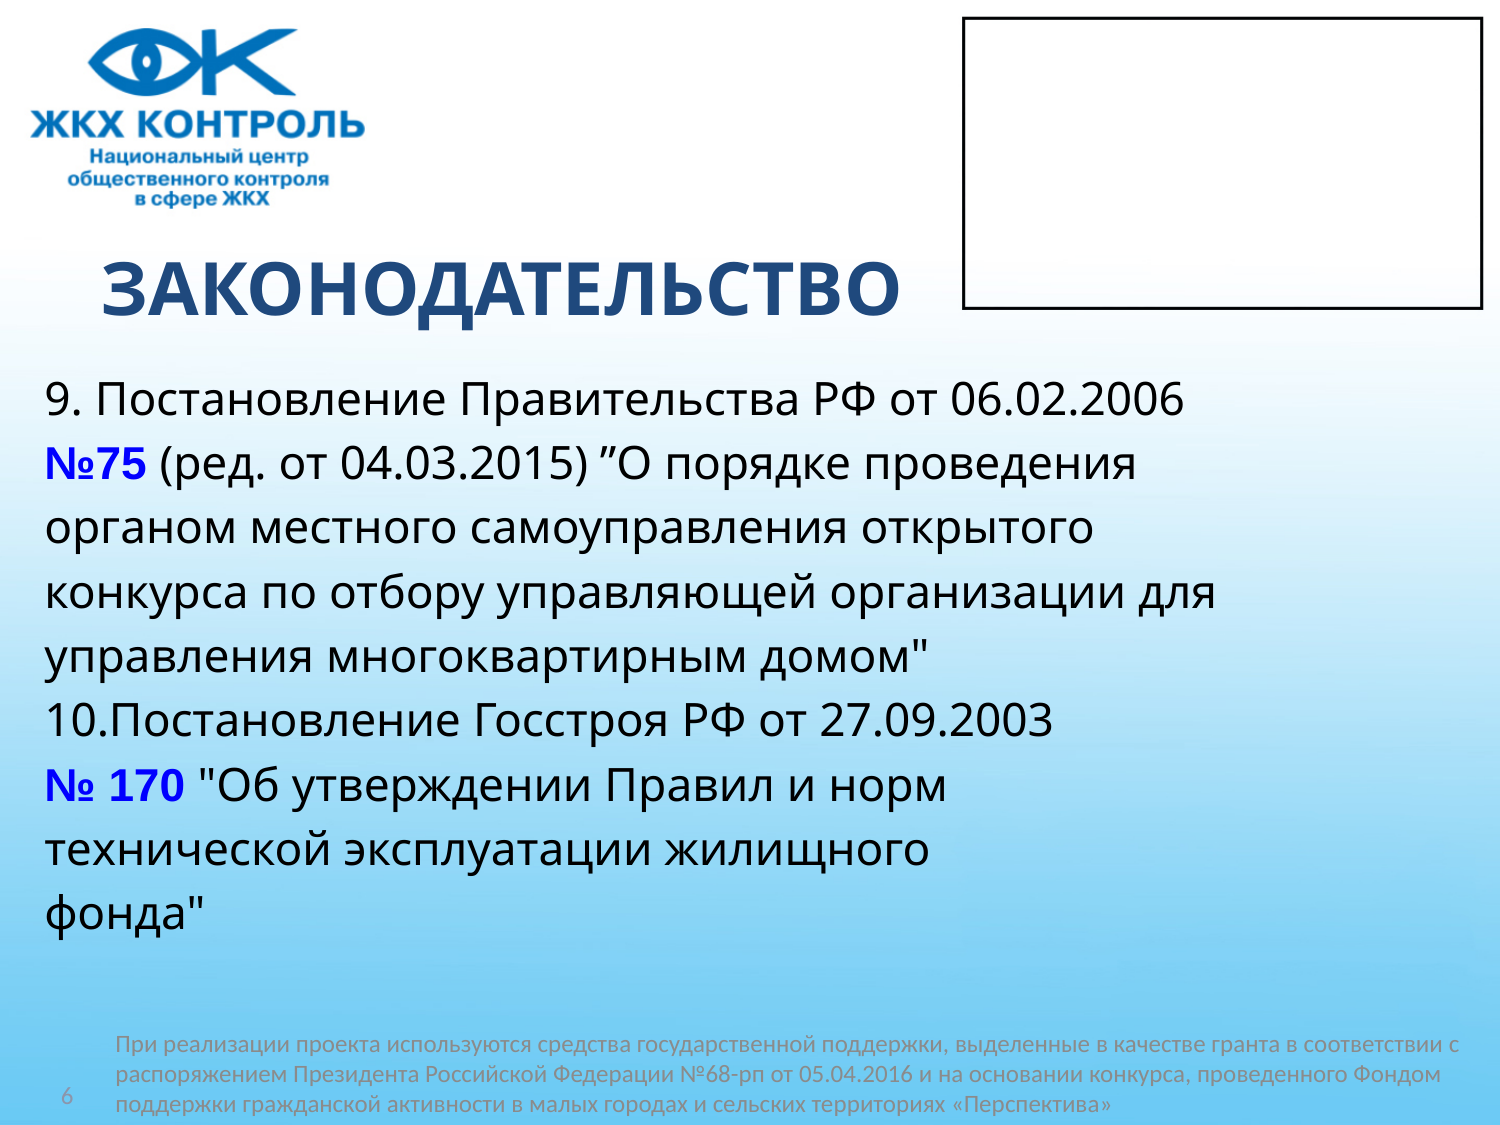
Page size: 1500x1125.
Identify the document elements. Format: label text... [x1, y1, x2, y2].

list 9. Постановление Правительства РФ от 06.02.2006 №75 (ред. от 04.03.2015) ”О порядке проведения органом местного самоуправления открытого конкурса по отбору управляющей организации для управления многоквартирным домом" 10.Постановление Госстроя РФ от 27.09.2003 № 170 "Об утверждении Правил и норм технической эксплуатации жилищного фонда" [29, 361, 1483, 1008]
slide_number 6 [17, 1065, 89, 1125]
footer При реализации проекта используются средства государственной поддержки, выделенные в качестве гранта в соответствии c распоряжением Президента Российской Федерации №68-рп от 05.04.2016 и на основании конкурса, проведенного Фондом поддержки гражданской активности в малых городах и сельских территориях «Перспектива» [100, 1019, 1483, 1125]
picture [0, 0, 1500, 1125]
title ЗАКОНОДАТЕЛЬСТВО [53, 234, 951, 339]
